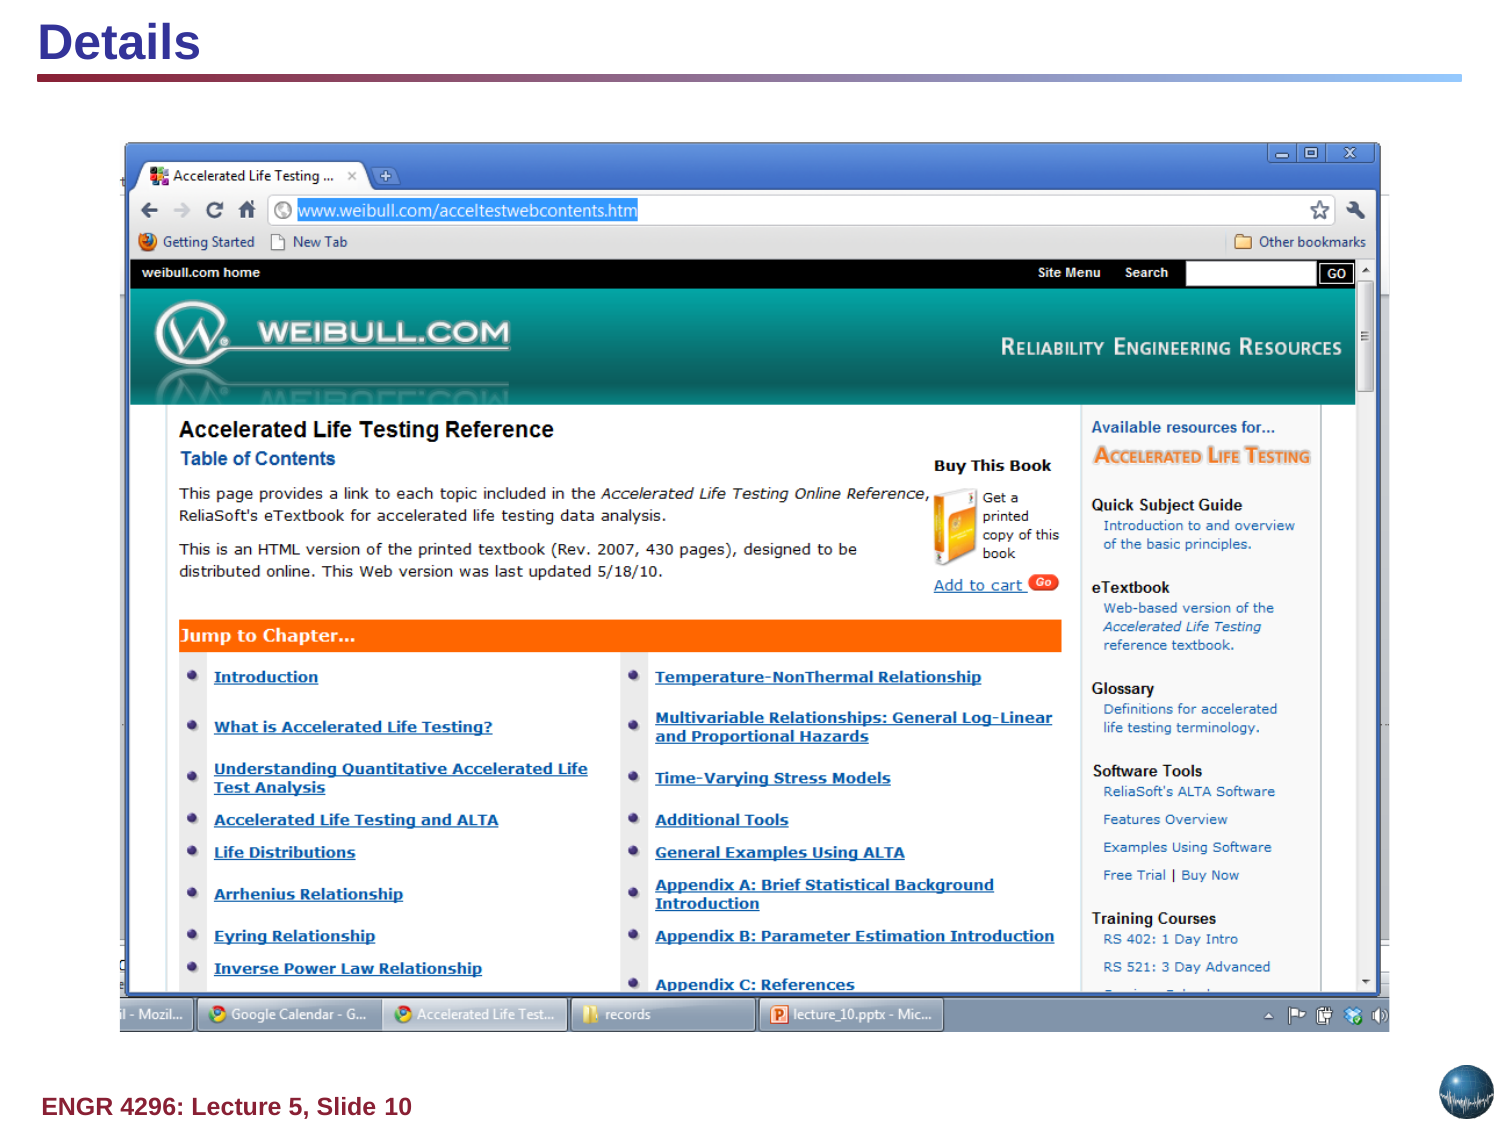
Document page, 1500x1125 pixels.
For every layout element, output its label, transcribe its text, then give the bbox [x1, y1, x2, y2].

picture [119, 140, 1390, 1033]
text_box Details [37, 9, 1463, 70]
picture [1439, 1065, 1494, 1119]
